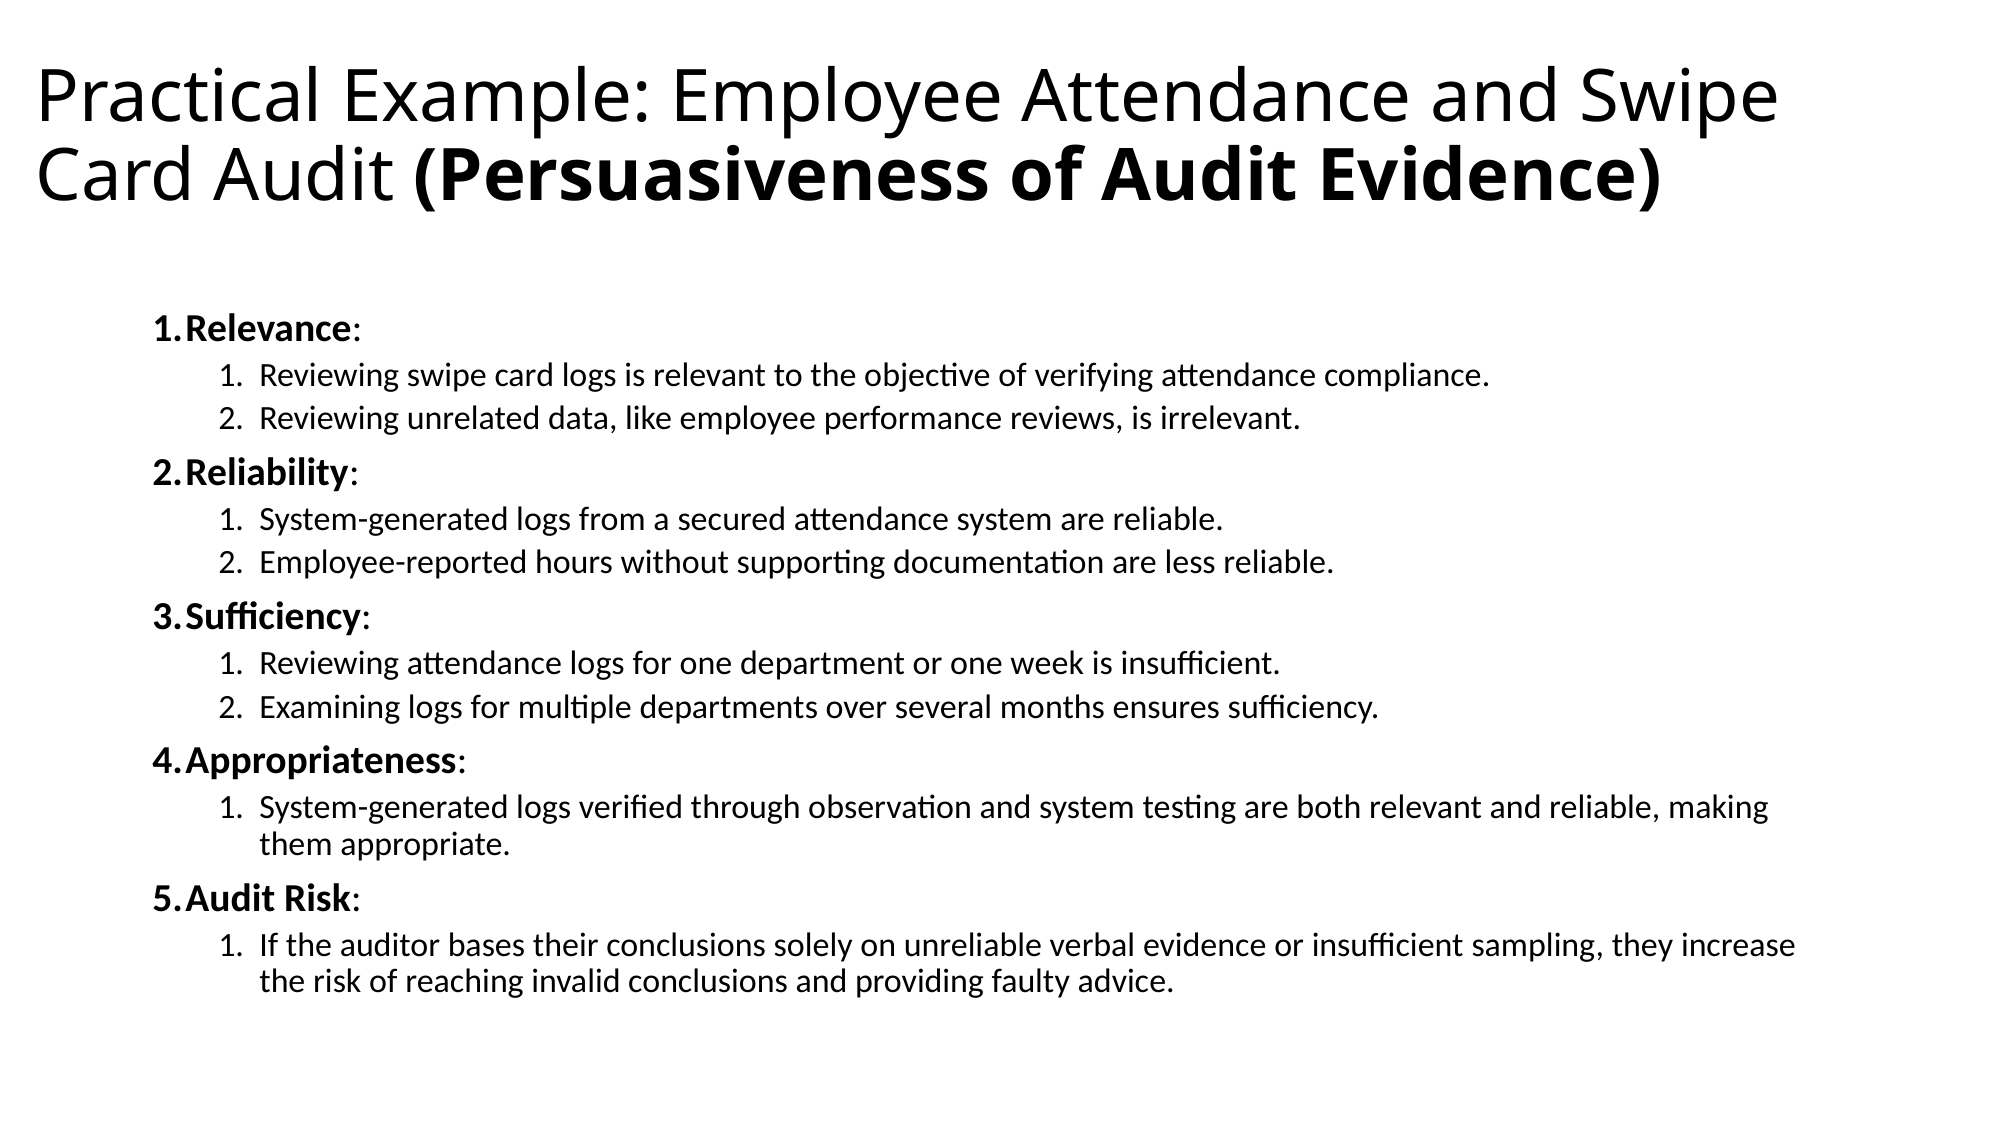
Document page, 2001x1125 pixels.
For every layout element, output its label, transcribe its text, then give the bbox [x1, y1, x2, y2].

list Relevance: Reviewing swipe card logs is relevant to the objective of verifying attendance compliance. Reviewing unrelated data, like employee performance reviews, is irrelevant. Reliability: System-generated logs from a secured attendance system are reliable. Employee-reported hours without supporting documentation are less reliable. Sufficiency: Reviewing attendance logs for one department or one week is insufficient. Examining logs for multiple departments over several months ensures sufficiency. Appropriateness: System-generated logs verified through observation and system testing are both relevant and reliable, making them appropriate. Audit Risk: If the auditor bases their conclusions solely on unreliable verbal evidence or insufficient sampling, they increase the risk of reaching invalid conclusions and providing faulty advice. [137, 299, 1863, 1014]
title Practical Example: Employee Attendance and Swipe Card Audit (Persuasiveness of Audit Evidence) [20, 49, 1931, 322]
